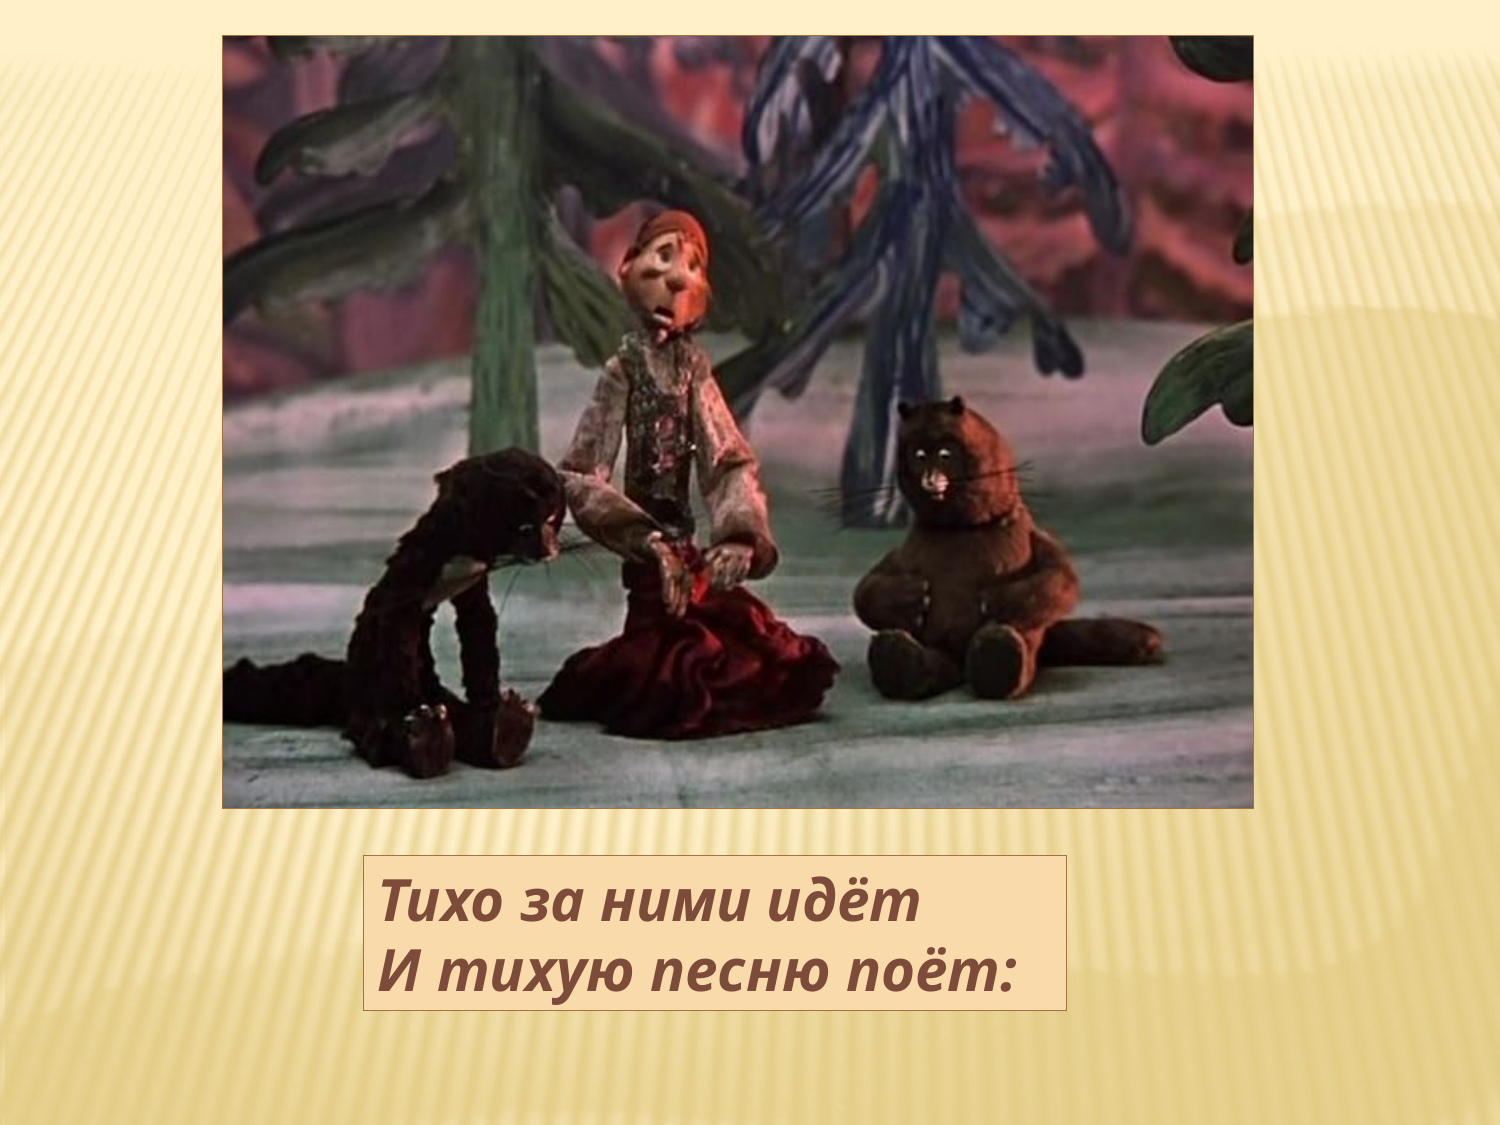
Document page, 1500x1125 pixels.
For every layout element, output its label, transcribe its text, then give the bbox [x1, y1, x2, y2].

picture [222, 34, 1255, 809]
text_box Тихо за ними идёт И тихую песню поёт: [363, 855, 1067, 1011]
